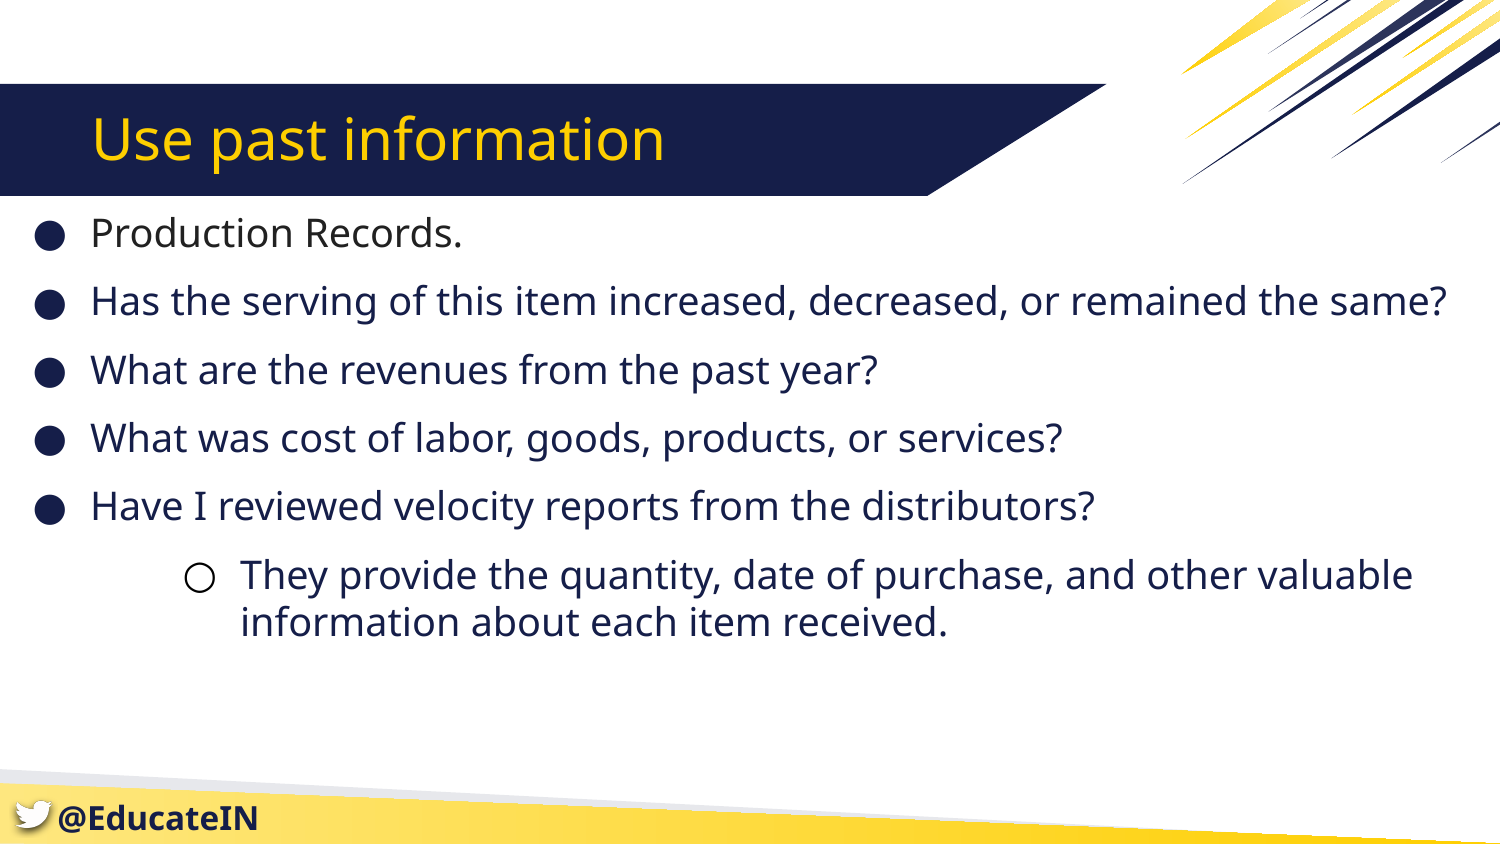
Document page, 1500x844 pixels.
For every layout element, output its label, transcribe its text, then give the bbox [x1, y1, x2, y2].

picture [9, 795, 58, 838]
text_box Production Records. Has the serving of this item increased, decreased, or remained the same? What are the revenues from the past year? What was cost of labor, goods, products, or services? Have I reviewed velocity reports from the distributors? They provide the quantity, date of purchase, and other valuable information about each item received. [0, 192, 1500, 660]
title Use past information [79, 65, 944, 192]
